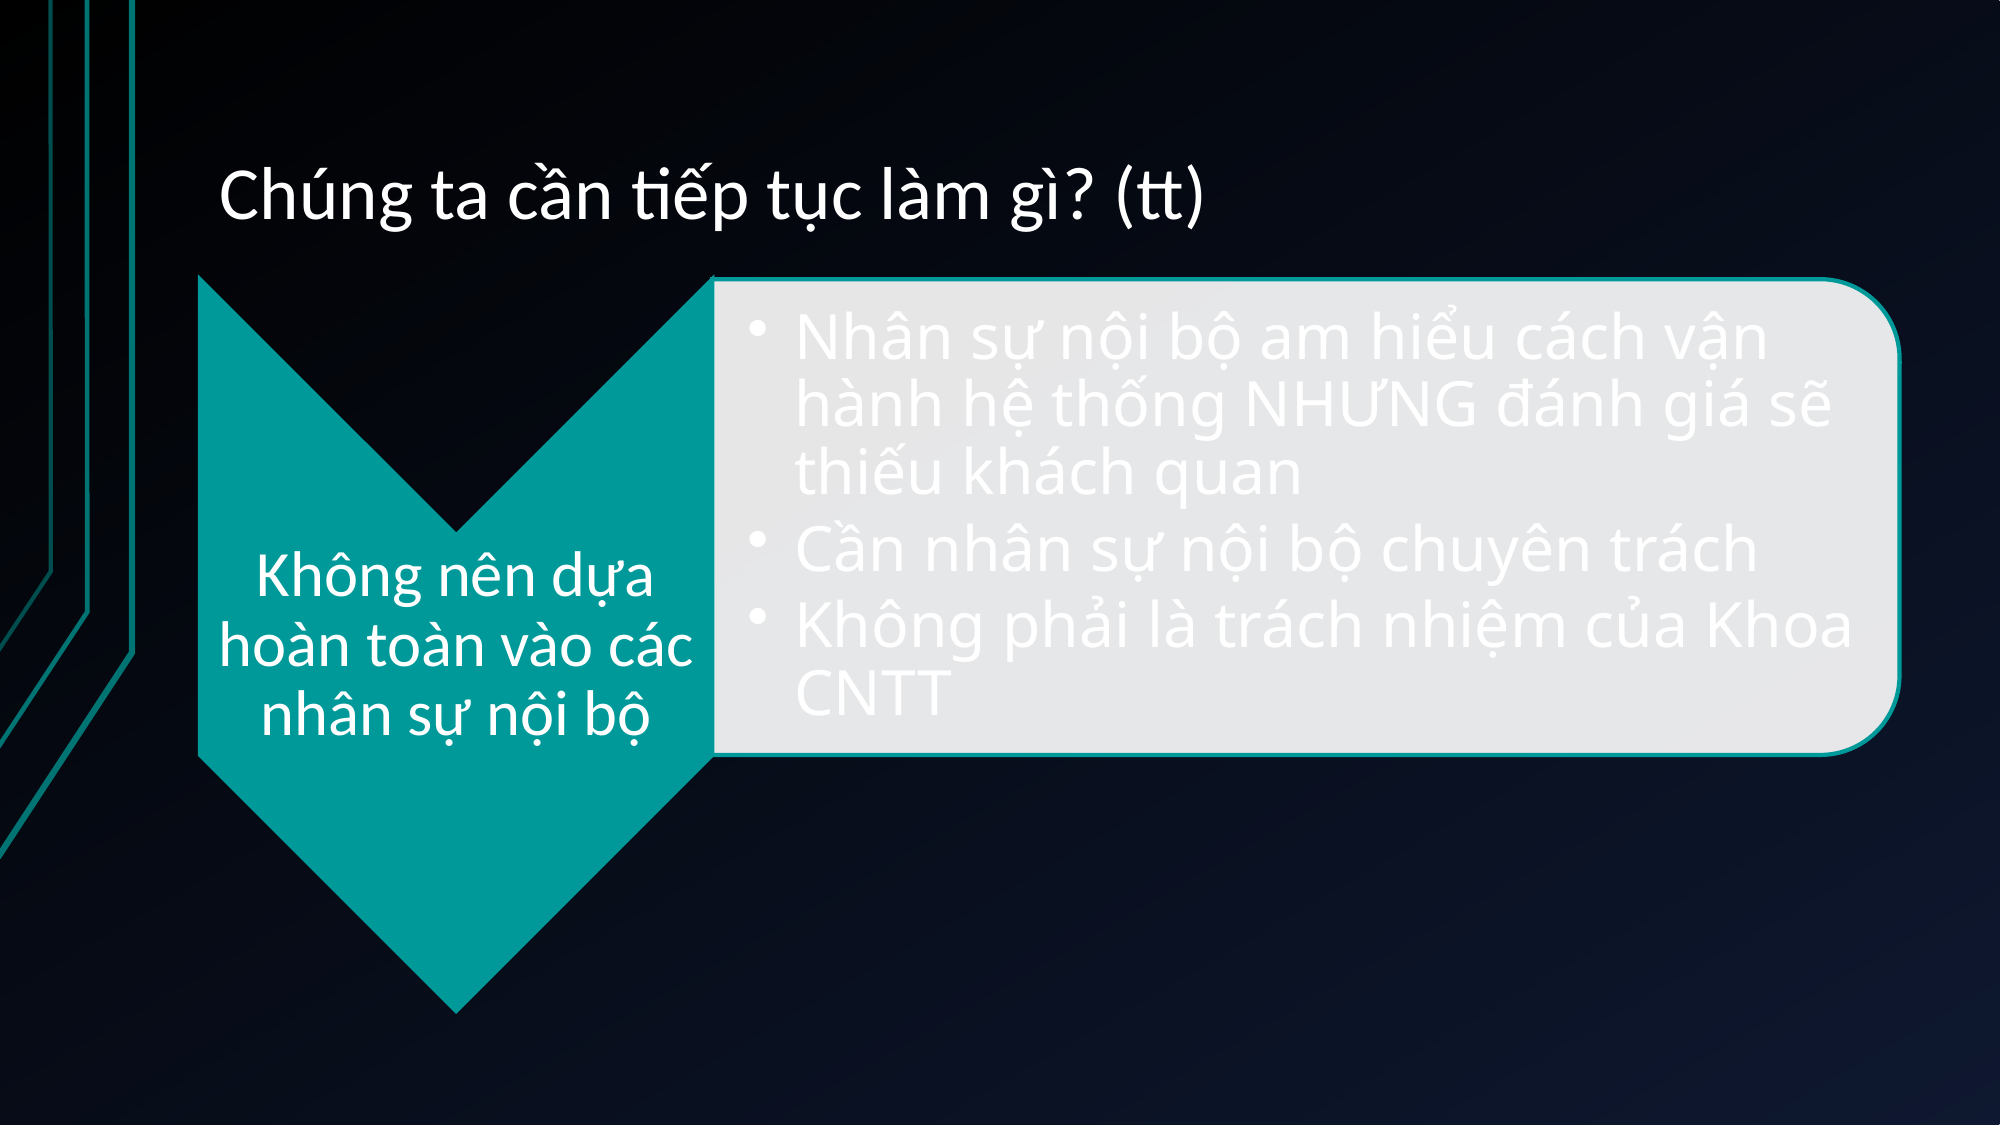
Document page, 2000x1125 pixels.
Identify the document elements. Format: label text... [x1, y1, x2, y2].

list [199, 278, 1900, 1012]
title Chúng ta cần tiếp tục làm gì? (tt) [199, 45, 1900, 246]
